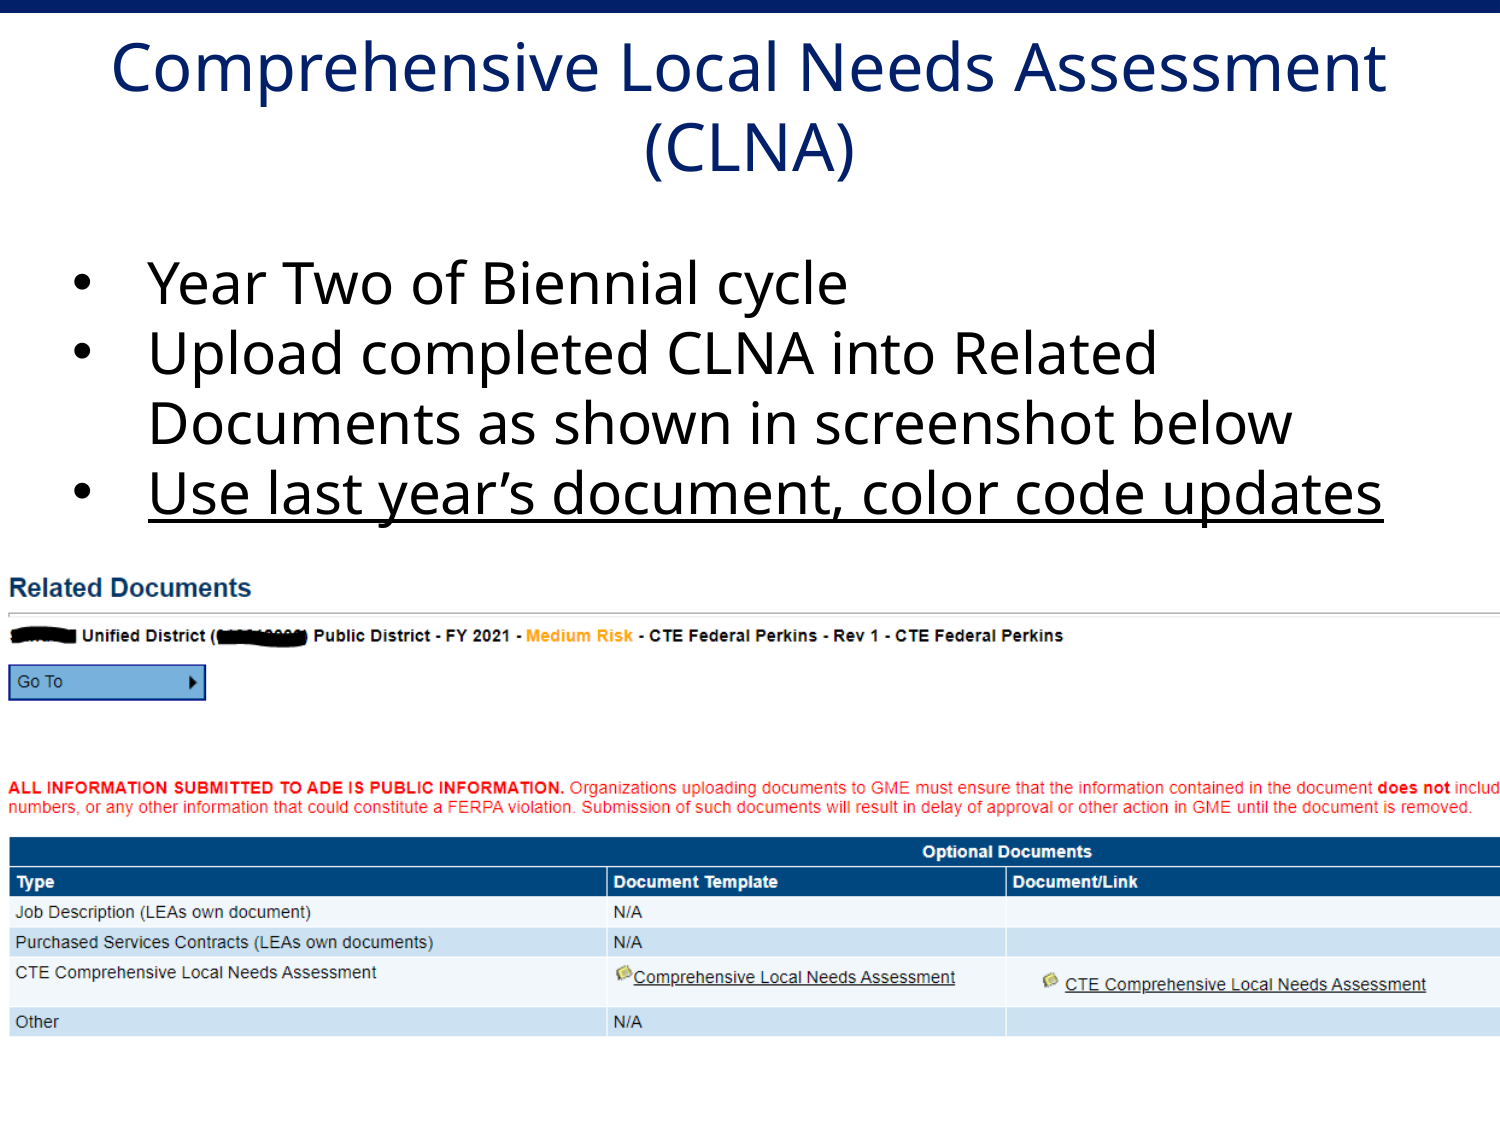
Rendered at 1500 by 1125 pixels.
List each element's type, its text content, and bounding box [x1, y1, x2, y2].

list Year Two of Biennial cycle Upload completed CLNA into Related Documents as shown in screenshot below Use last year’s document, color code updates [72, 245, 1429, 560]
title Comprehensive Local Needs Assessment (CLNA) [0, 24, 1500, 187]
picture [0, 562, 1500, 1059]
